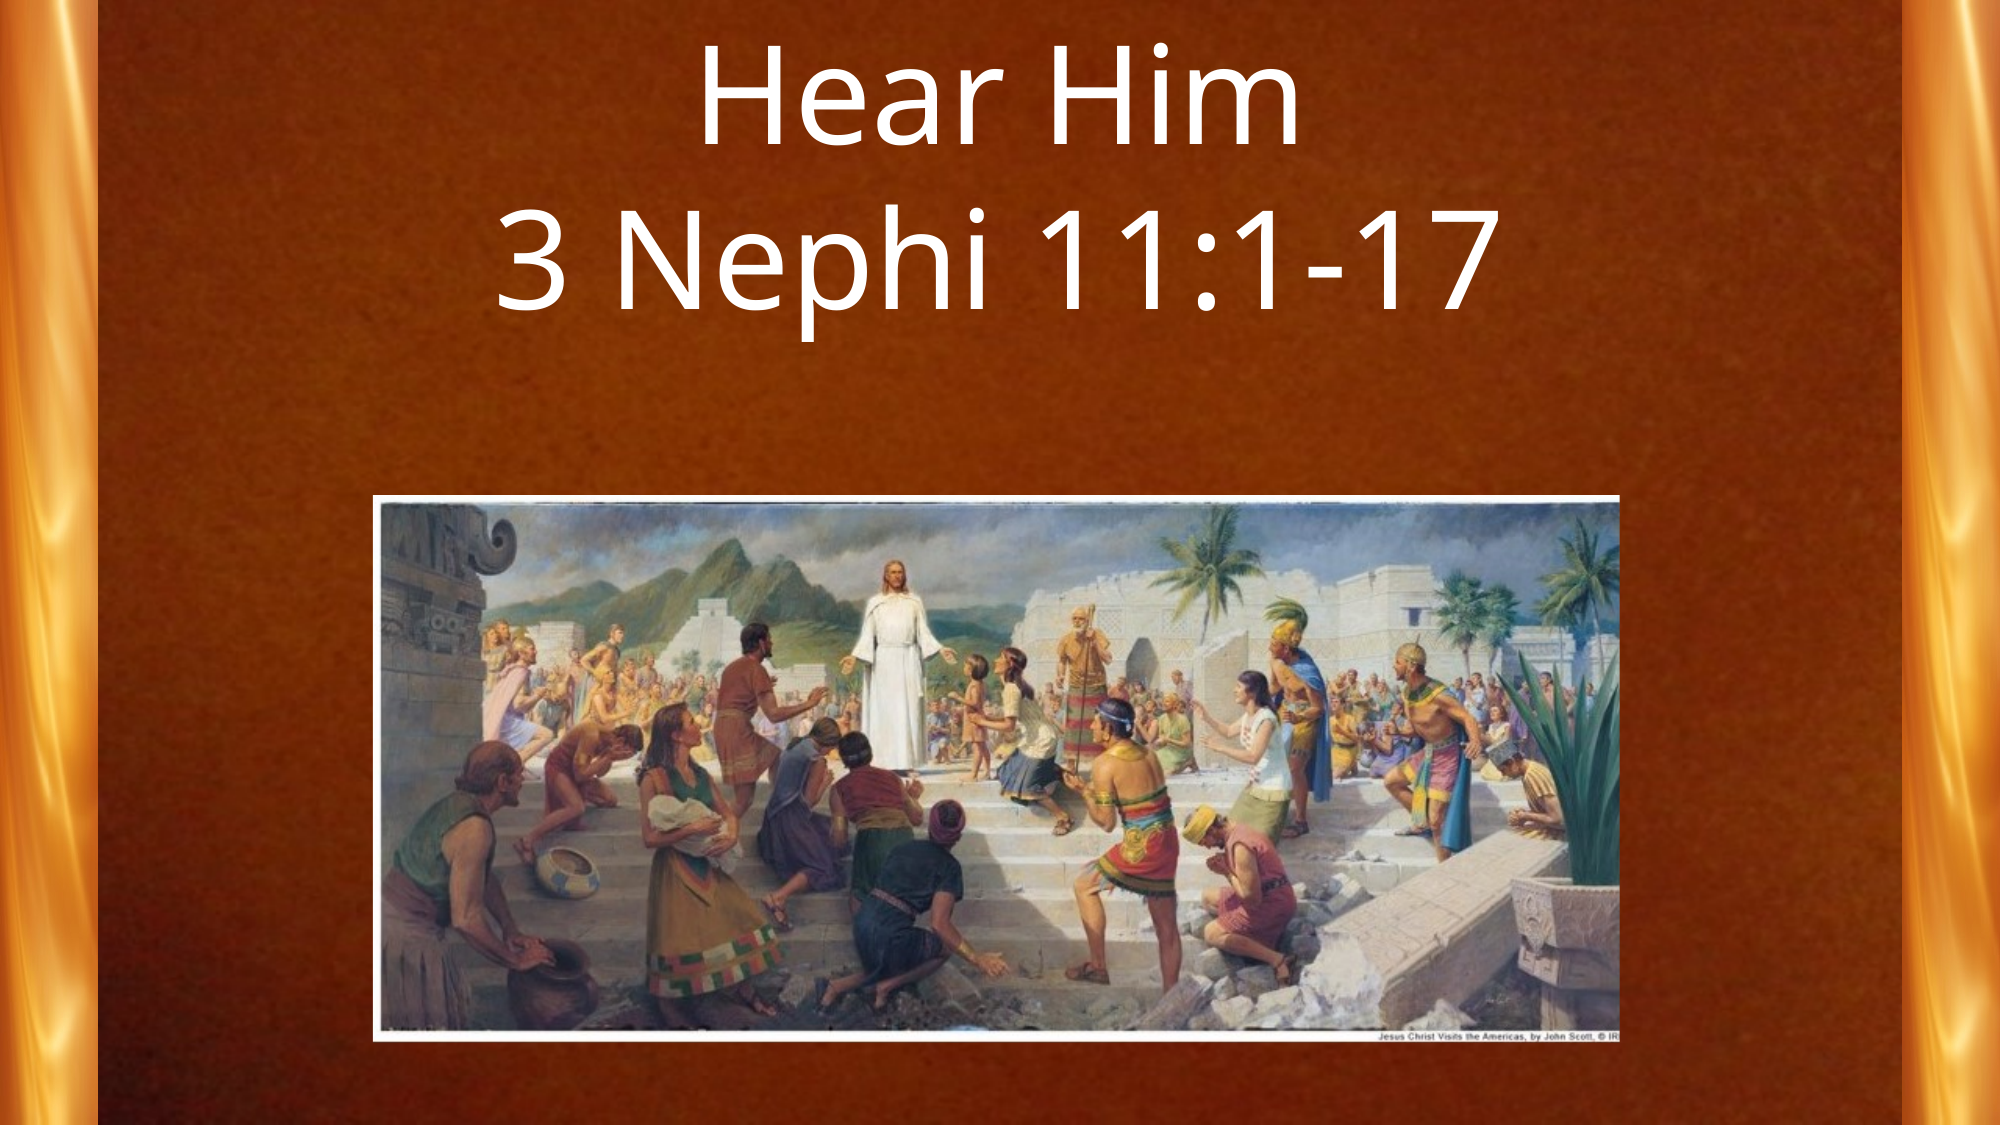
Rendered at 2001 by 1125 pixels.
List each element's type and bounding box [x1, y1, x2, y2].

text_box [0, 0, 2000, 1125]
picture [372, 495, 1620, 1043]
